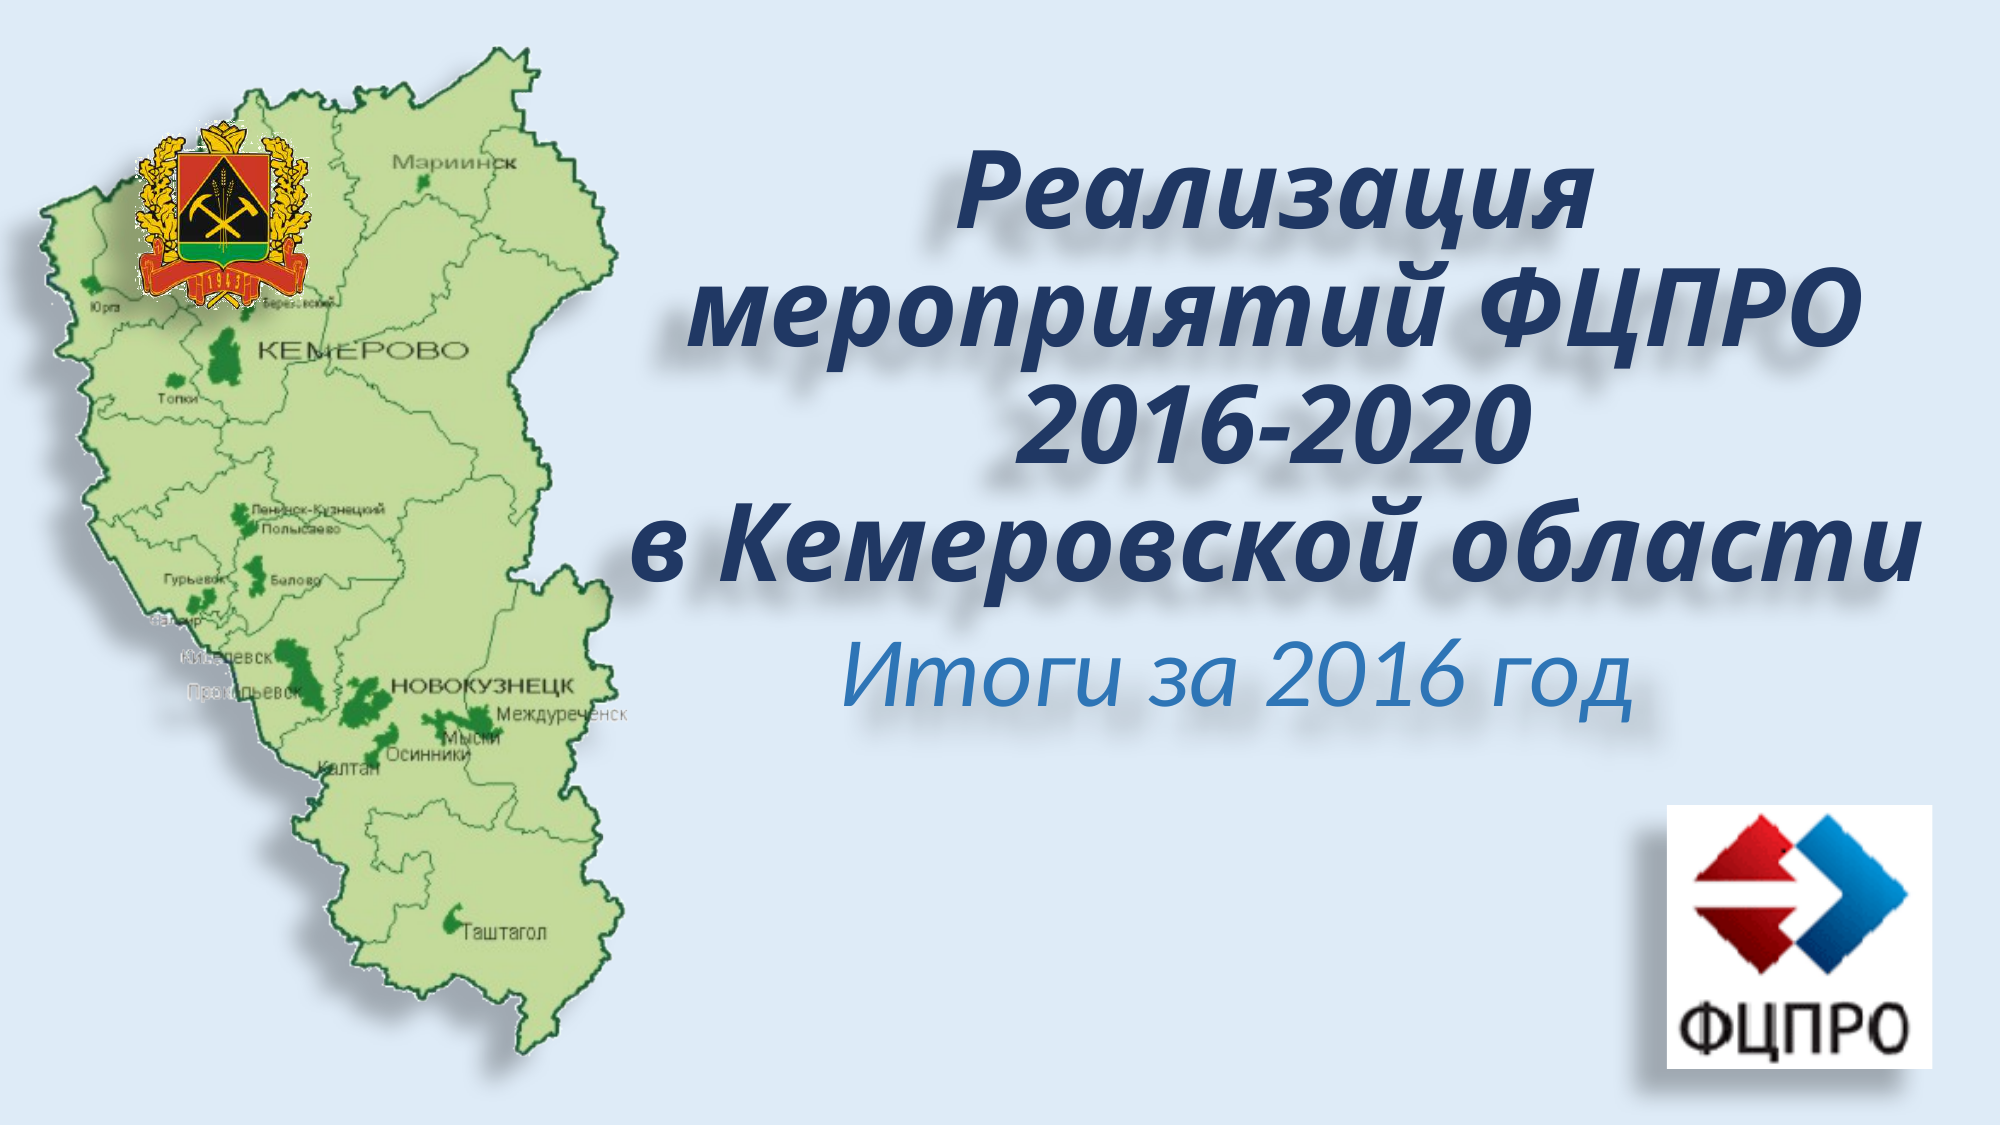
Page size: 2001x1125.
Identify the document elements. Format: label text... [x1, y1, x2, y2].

title Реализация мероприятий ФЦПРО 2016-2020 в Кемеровской области [660, 120, 1956, 613]
picture [0, 33, 660, 1069]
subtitle Итоги за 2016 год [660, 613, 1956, 848]
picture [1666, 805, 1933, 1069]
